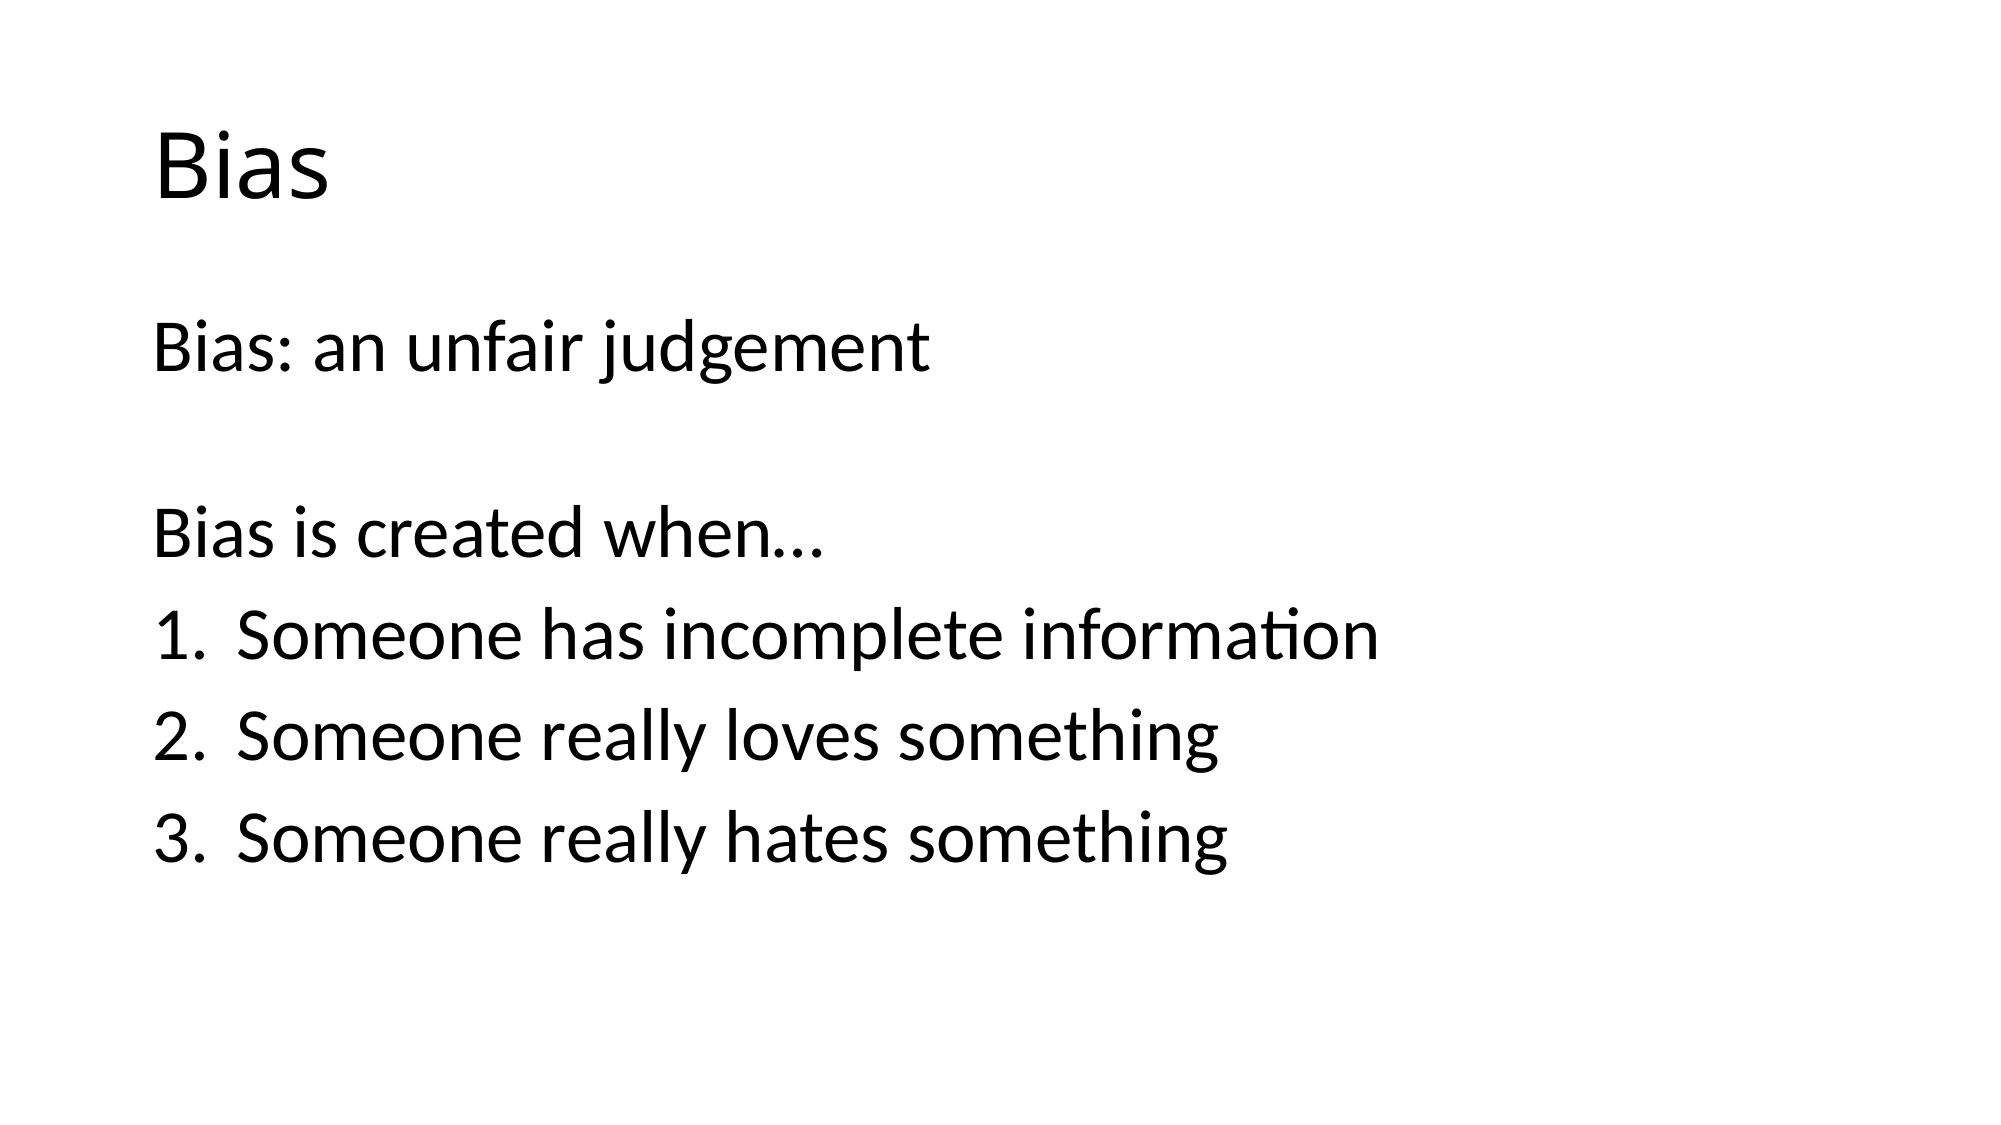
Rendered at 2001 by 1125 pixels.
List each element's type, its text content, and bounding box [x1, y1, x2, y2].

list Bias: an unfair judgement Bias is created when… Someone has incomplete information Someone really loves something Someone really hates something [137, 299, 1863, 1014]
title Bias [137, 59, 1863, 278]
